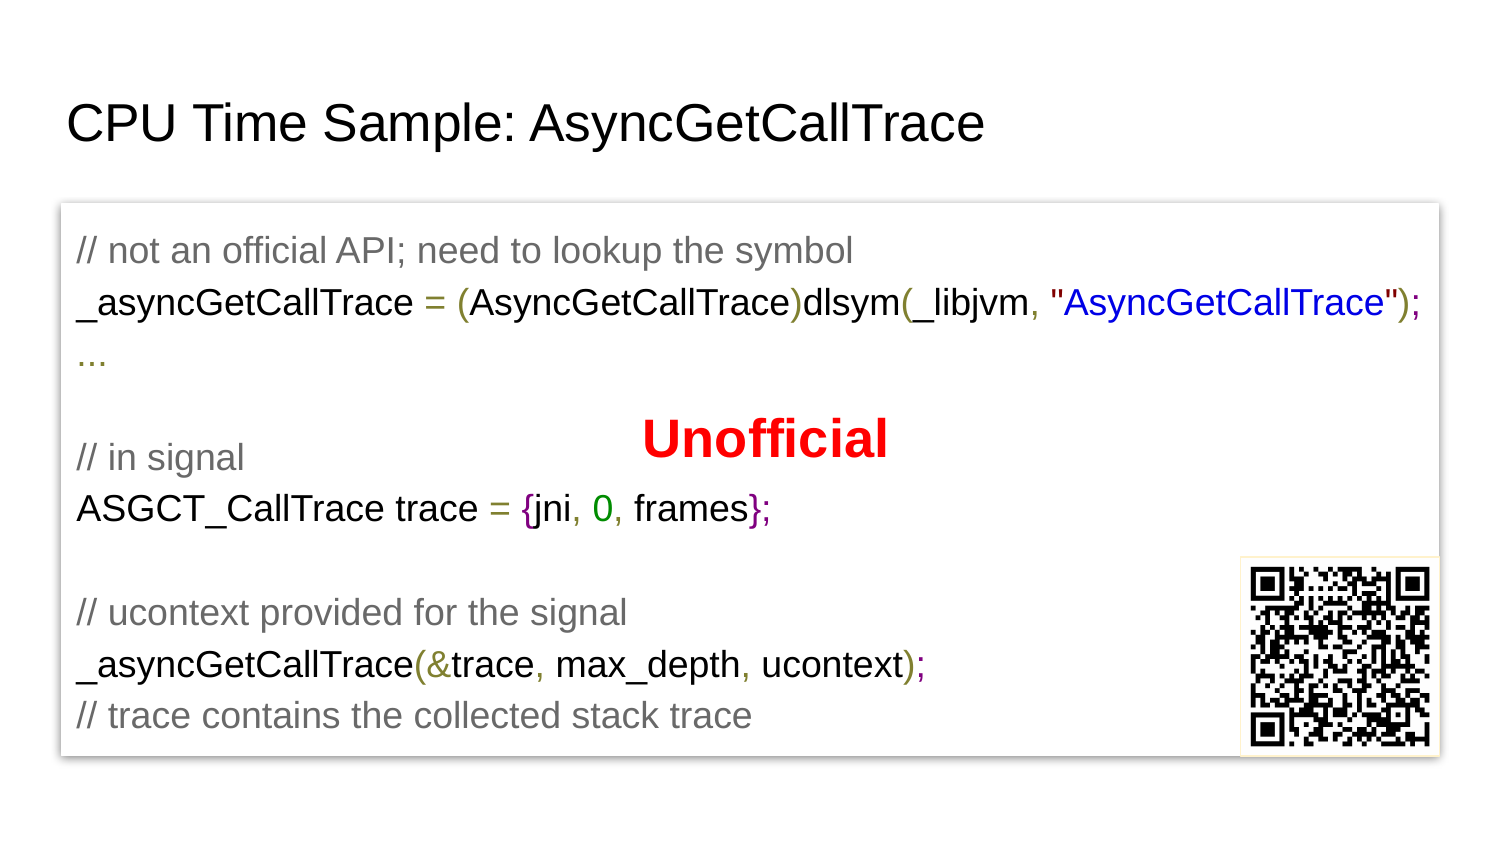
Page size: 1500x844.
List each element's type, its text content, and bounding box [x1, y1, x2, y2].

text_box Unofficial [247, 378, 1286, 483]
text_box // not an official API; need to lookup the symbol _asyncGetCallTrace = (AsyncGetCallTrace)dlsym(_libjvm, "AsyncGetCallTrace"); ... // in signal handler ASGCT_CallTrace trace = {jni, 0, frames}; // ucontext provided for the signal _asyncGetCallTrace(&trace, max_depth, ucontext); // trace contains the collected stack trace [61, 204, 1439, 756]
picture [1241, 557, 1439, 756]
title CPU Time Sample: AsyncGetCallTrace [51, 72, 1449, 167]
